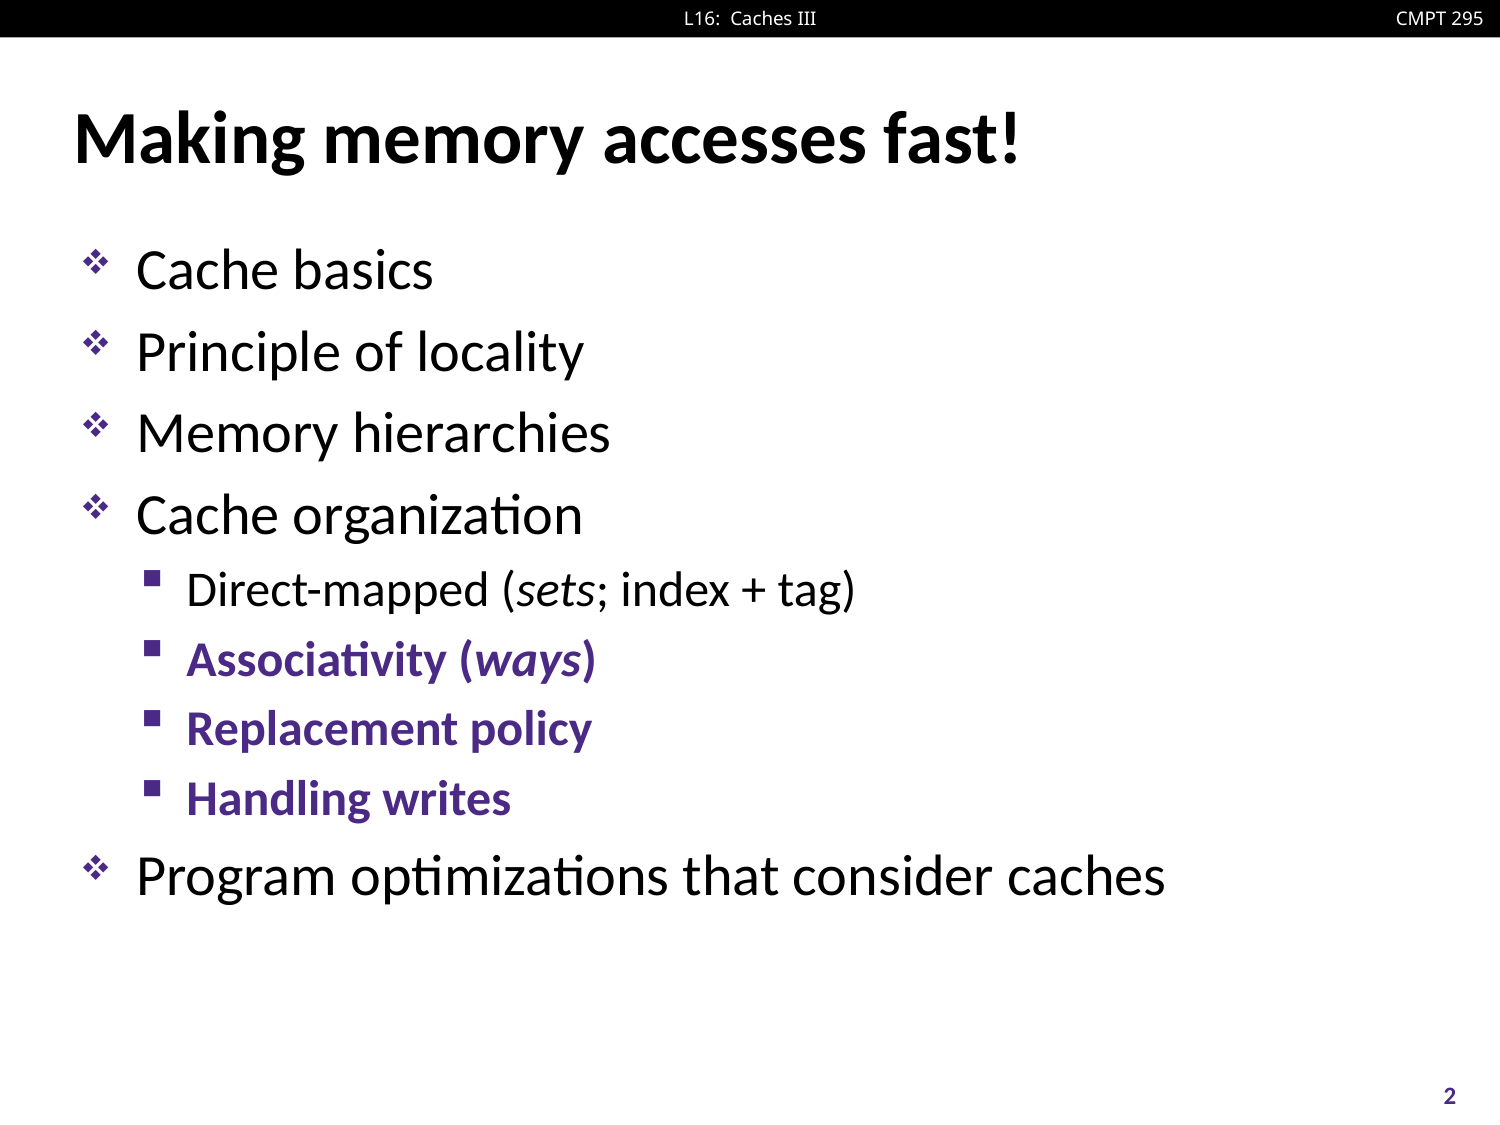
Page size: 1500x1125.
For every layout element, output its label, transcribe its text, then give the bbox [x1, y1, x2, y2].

list Cache basics Principle of locality Memory hierarchies Cache organization Direct-mapped (sets; index + tag) Associativity (ways) Replacement policy Handling writes Program optimizations that consider caches [64, 223, 1438, 1040]
slide_number 2 [1400, 1065, 1500, 1125]
title Making memory accesses fast! [58, 71, 1438, 197]
